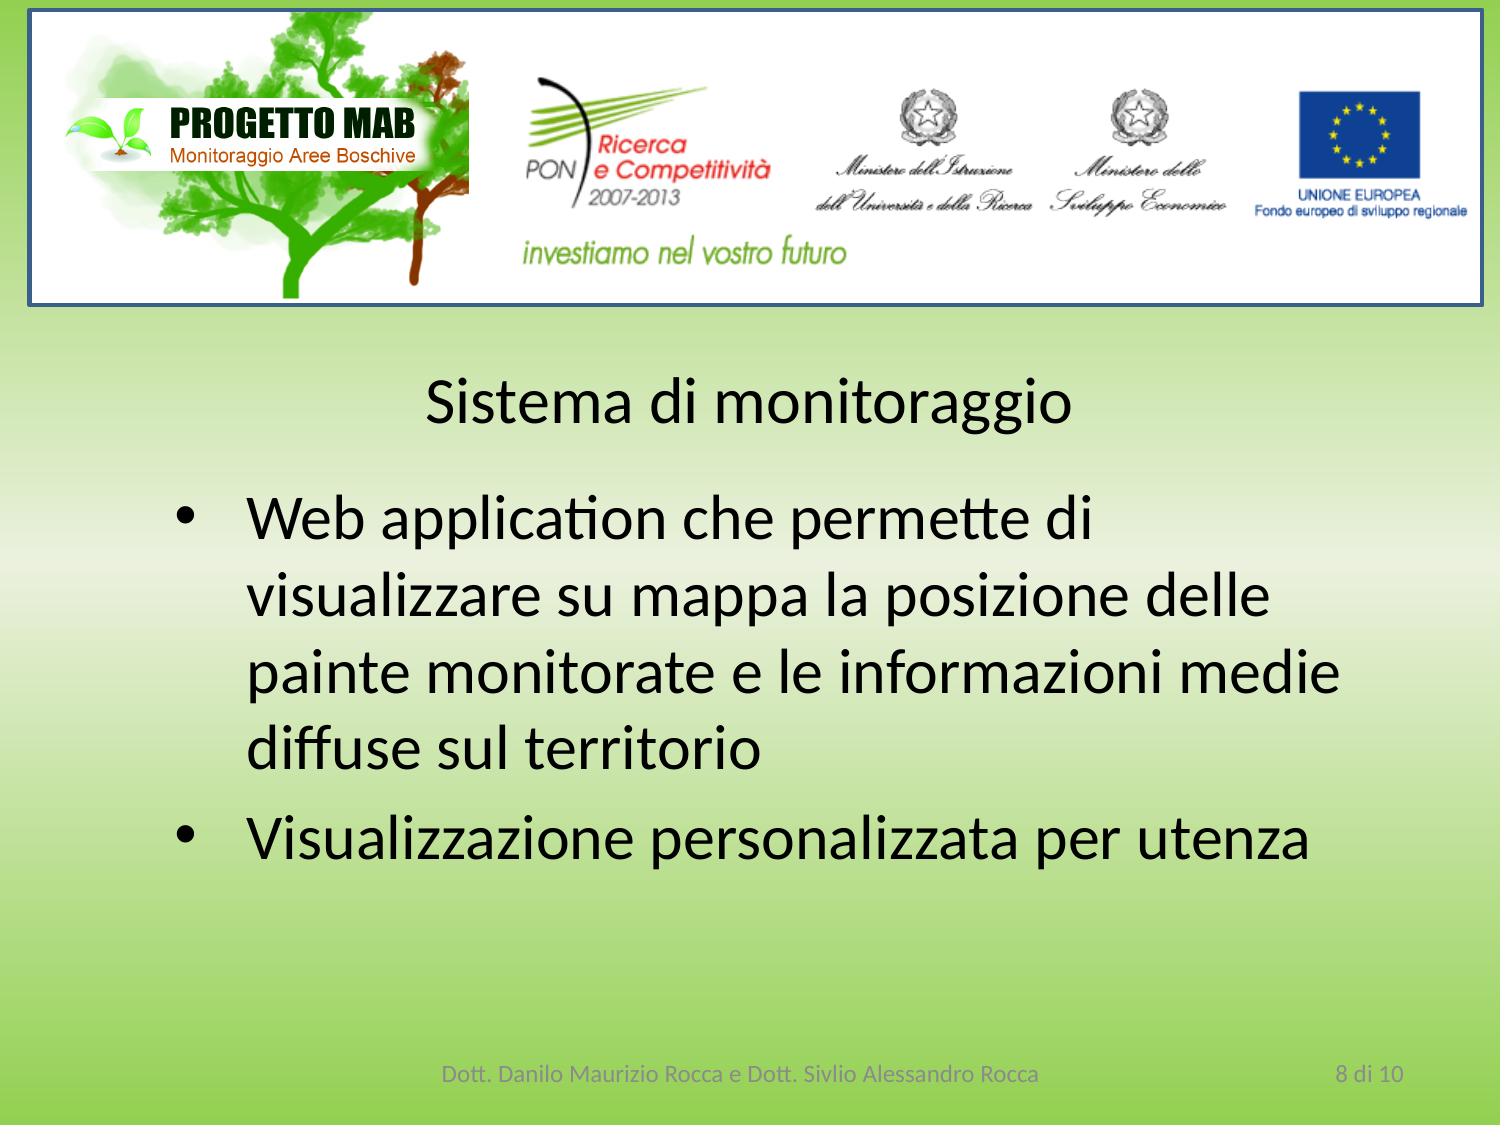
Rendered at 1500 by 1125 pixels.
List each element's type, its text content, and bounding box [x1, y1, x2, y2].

footer Dott. Danilo Maurizio Rocca e Dott. Sivlio Alessandro Rocca [419, 1042, 1069, 1103]
slide_number 8 di 10 [1074, 1042, 1425, 1103]
title Sistema di monitoraggio [112, 349, 1388, 445]
subtitle Web application che permette di visualizzare su mappa la posizione delle painte monitorate e le informazioni medie diffuse sul territorio Visualizzazione personalizzata per utenza [159, 468, 1363, 941]
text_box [29, 9, 1483, 306]
